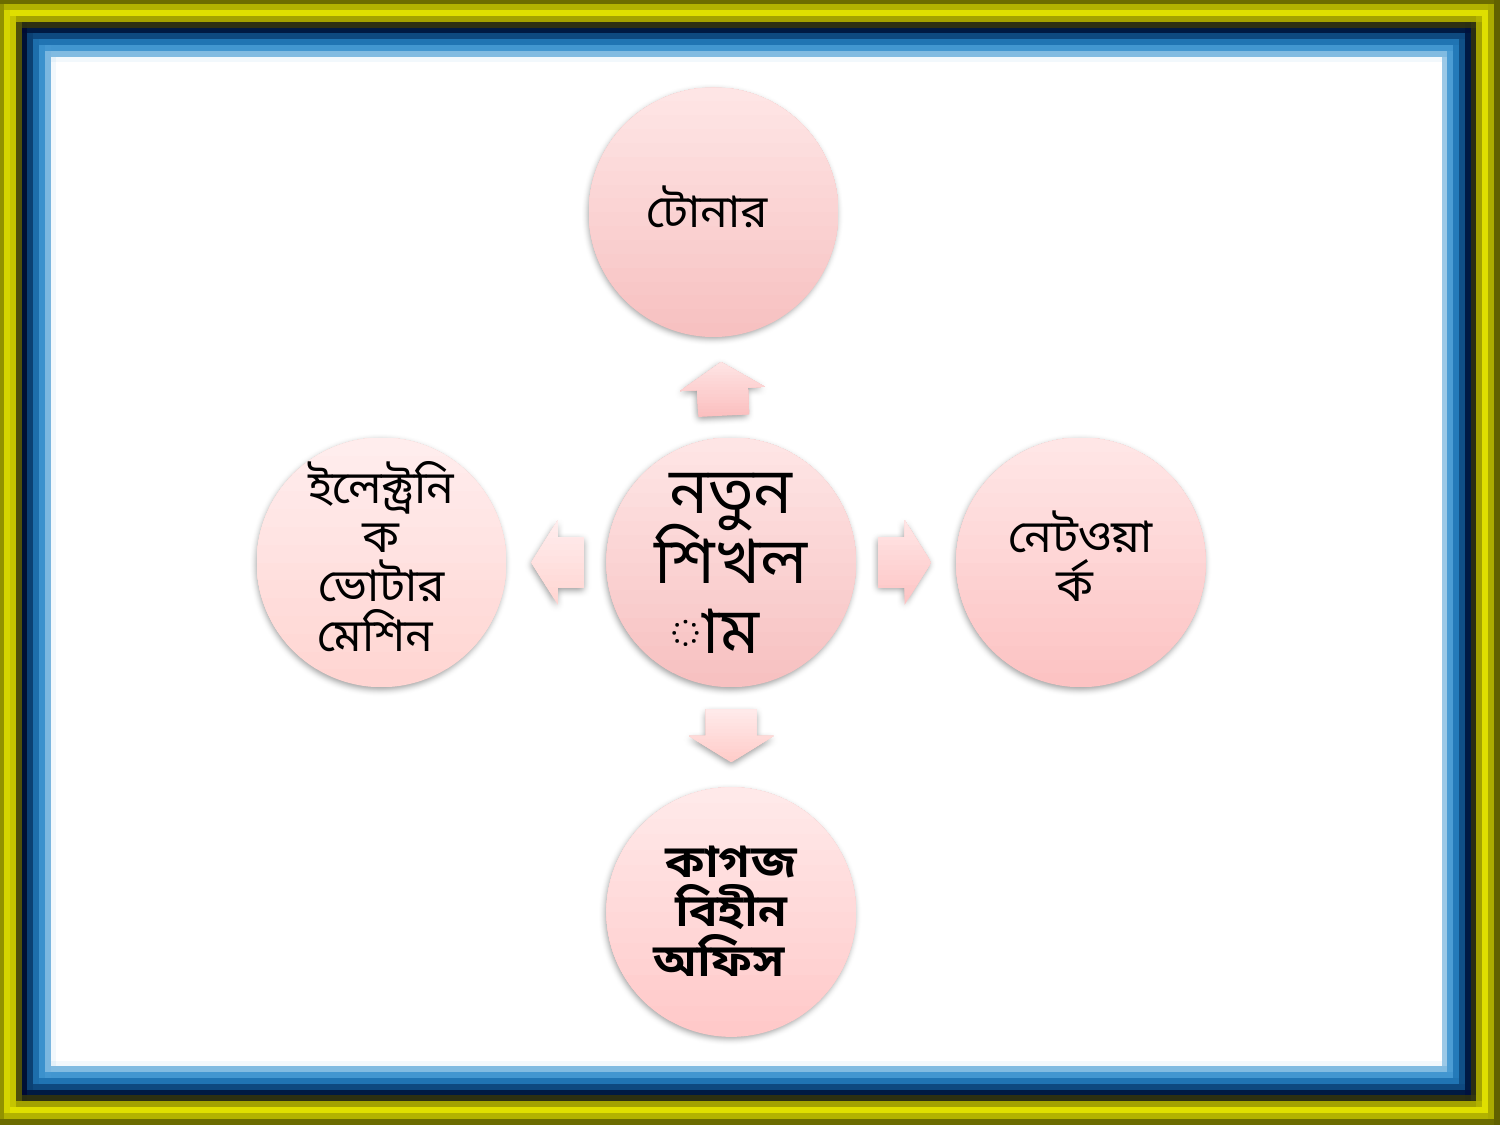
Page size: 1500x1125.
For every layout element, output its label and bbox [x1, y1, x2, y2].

text_box [112, 87, 1351, 1038]
picture [0, 0, 1500, 1125]
